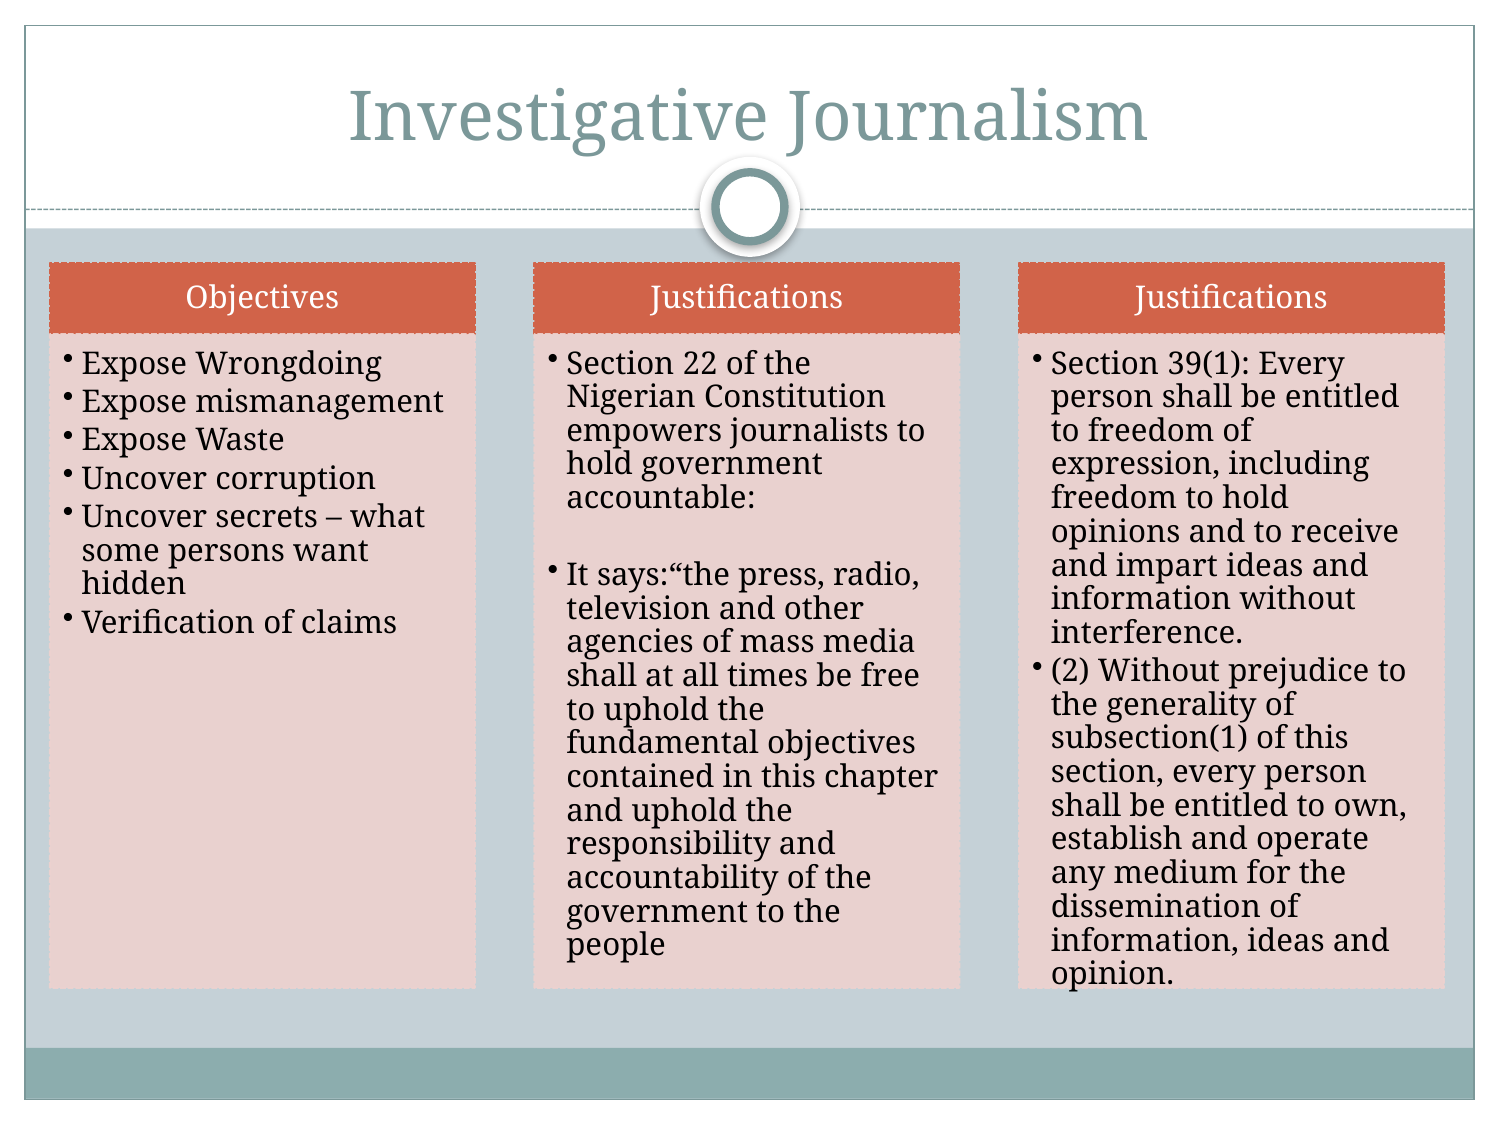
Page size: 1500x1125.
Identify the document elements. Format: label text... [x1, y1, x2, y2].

title Investigative Journalism [49, 37, 1450, 162]
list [49, 250, 1445, 1001]
